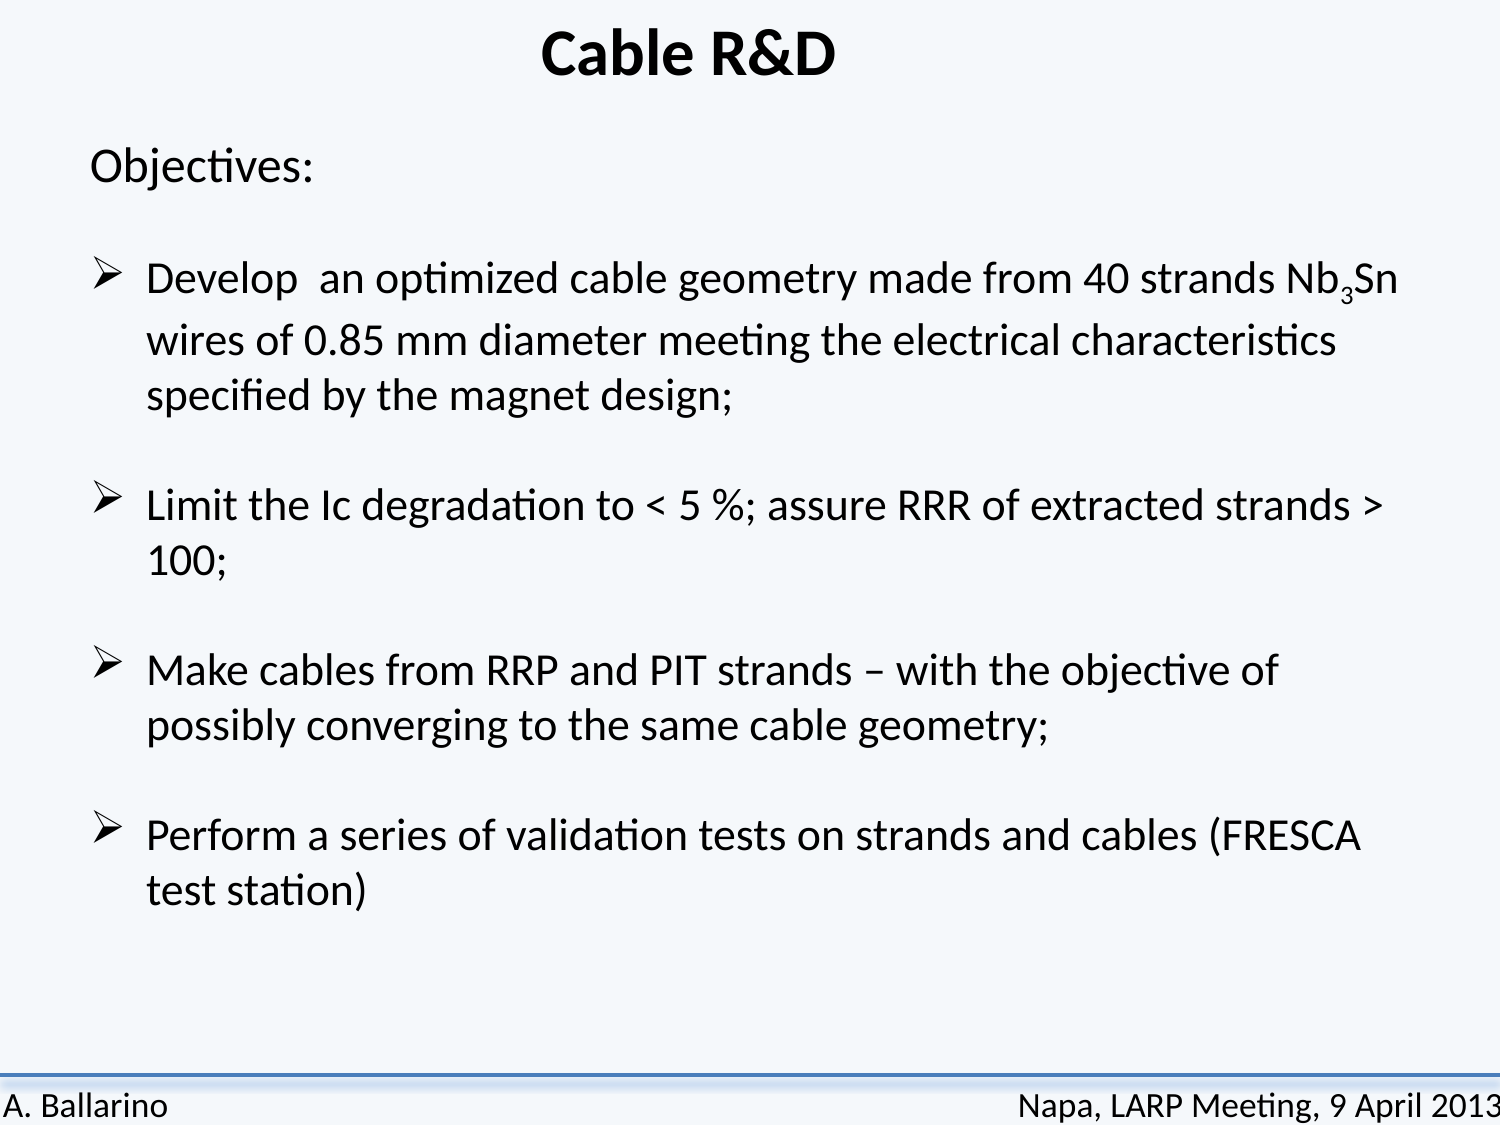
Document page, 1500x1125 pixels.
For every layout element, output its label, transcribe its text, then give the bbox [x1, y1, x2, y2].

text_box Cable R&D [526, 1, 867, 97]
text_box A. Ballarino [0, 1083, 208, 1125]
text_box Napa, LARP Meeting, 9 April 2013 [1003, 1081, 1500, 1125]
text_box Objectives: Develop an optimized cable geometry made from 40 strands Nb3Sn wires of 0.85 mm diameter meeting the electrical characteristics specified by the magnet design; Limit the Ic degradation to < 5 %; assure RRR of extracted strands > 100; Make cables from RRP and PIT strands – with the objective of possibly converging to the same cable geometry; Perform a series of validation tests on strands and cables (FRESCA test station) [75, 125, 1450, 923]
